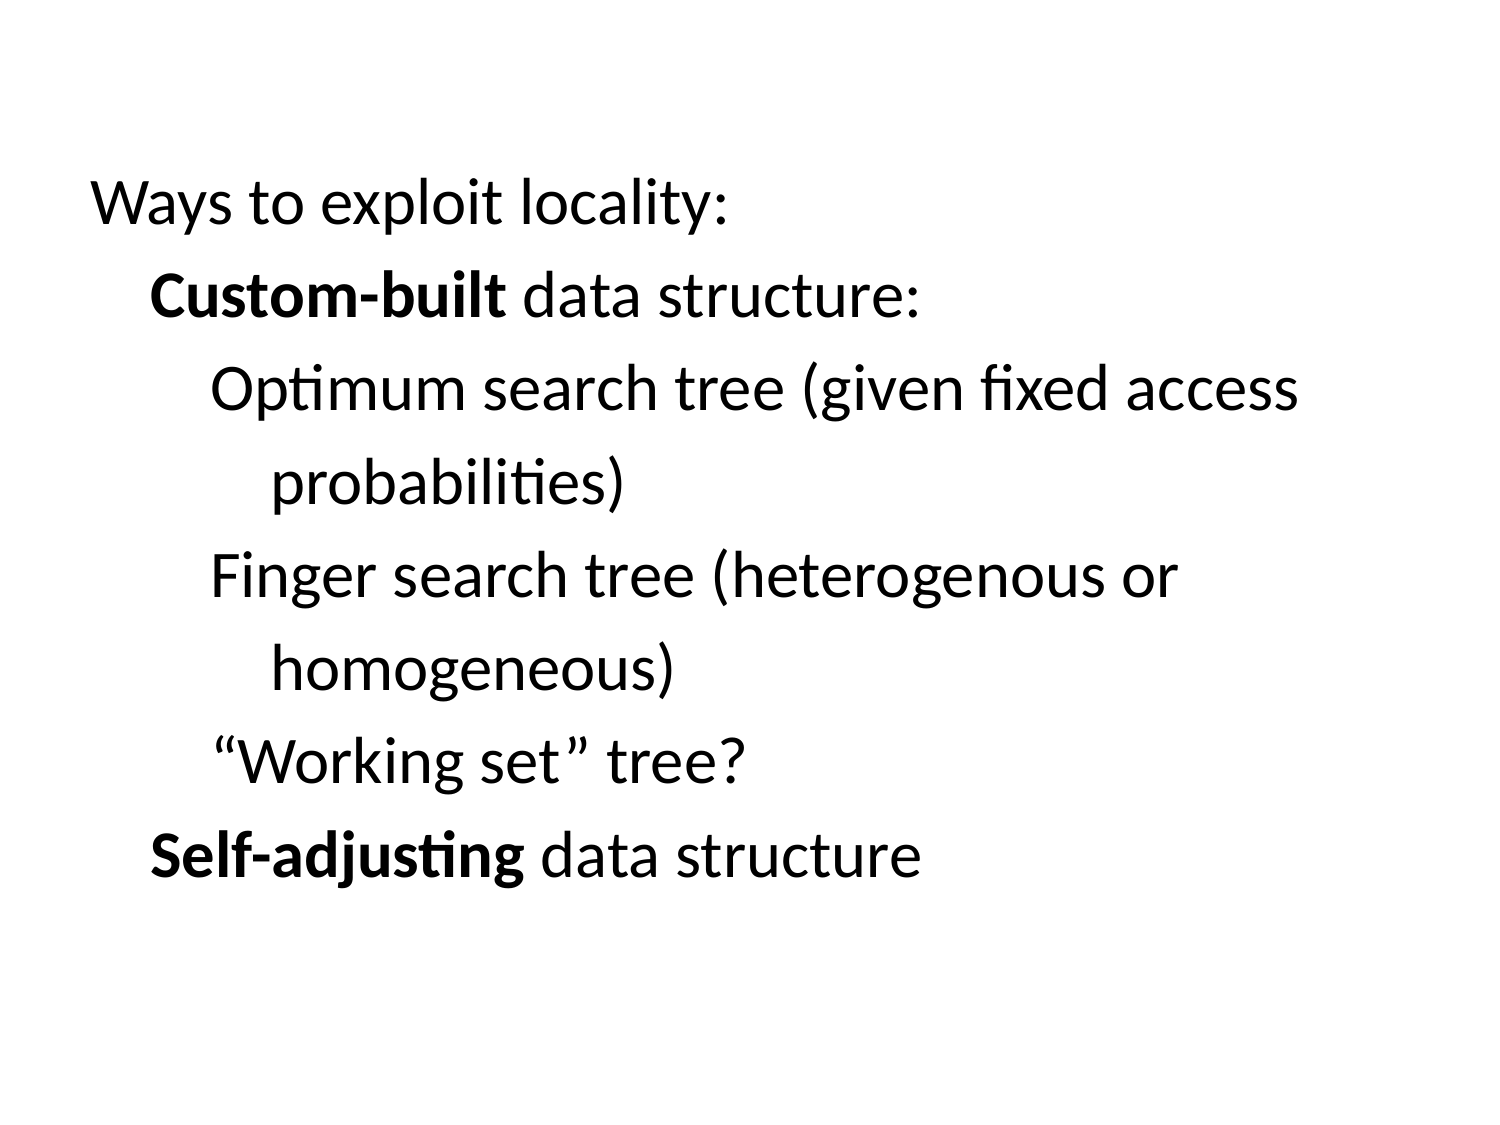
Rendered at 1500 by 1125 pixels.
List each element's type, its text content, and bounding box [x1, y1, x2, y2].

list Ways to exploit locality: Custom-built data structure: Optimum search tree (given fixed access probabilities) Finger search tree (heterogenous or homogeneous) “Working set” tree? Self-adjusting data structure [75, 149, 1425, 1005]
